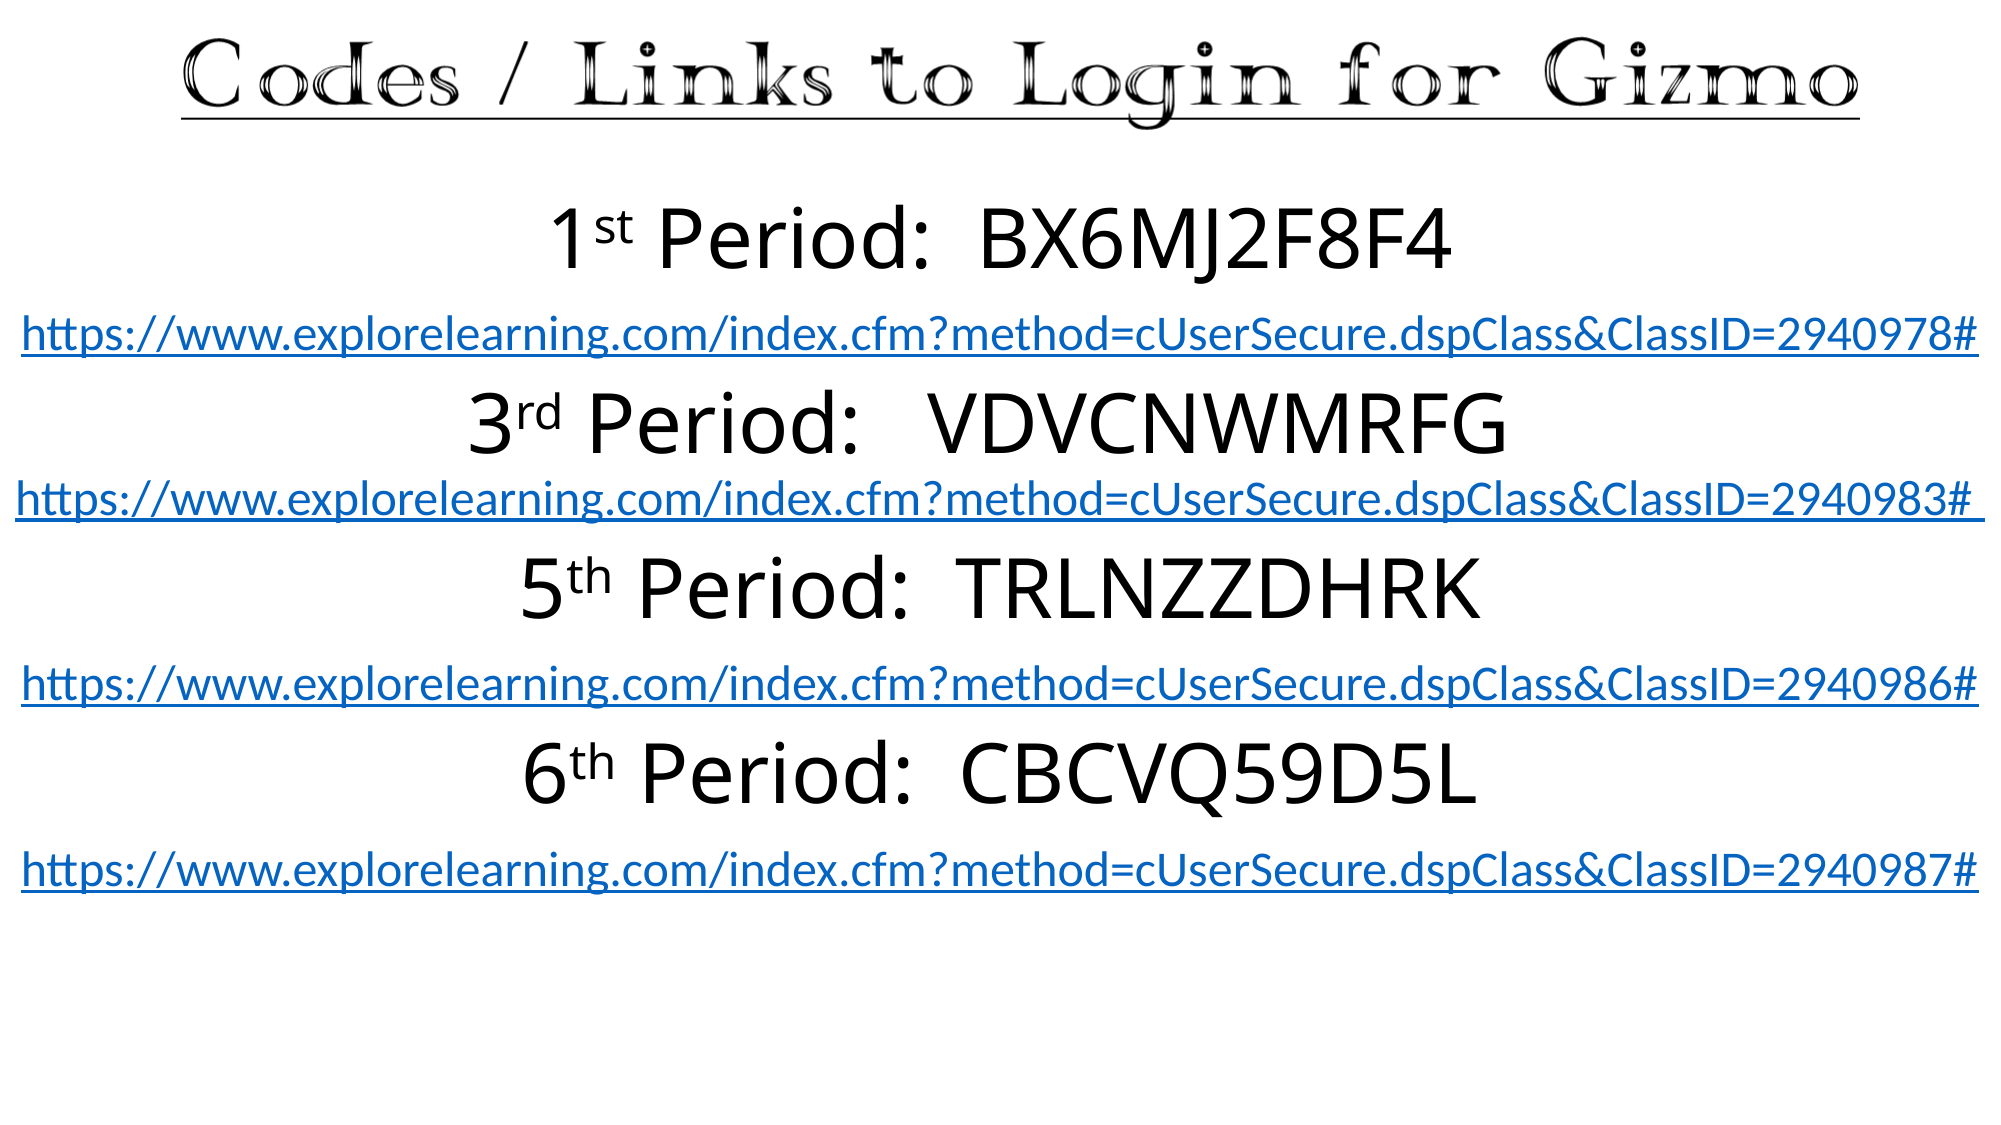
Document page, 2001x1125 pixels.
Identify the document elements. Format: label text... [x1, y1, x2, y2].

picture [126, 0, 1916, 189]
text_box 1st Period: BX6MJ2F8F4 https://www.explorelearning.com/index.cfm?method=cUserSecure.dspClass&ClassID=2940978# 3rd Period: VDVCNWMRFG https://www.explorelearning.com/index.cfm?method=cUserSecure.dspClass&ClassID=2940983# 5th Period: TRLNZZDHRK https://www.explorelearning.com/index.cfm?method=cUserSecure.dspClass&ClassID=2940986# 6th Period: CBCVQ59D5L https://www.explorelearning.com/index.cfm?method=cUserSecure.dspClass&ClassID=2940987# [0, 188, 2000, 1125]
